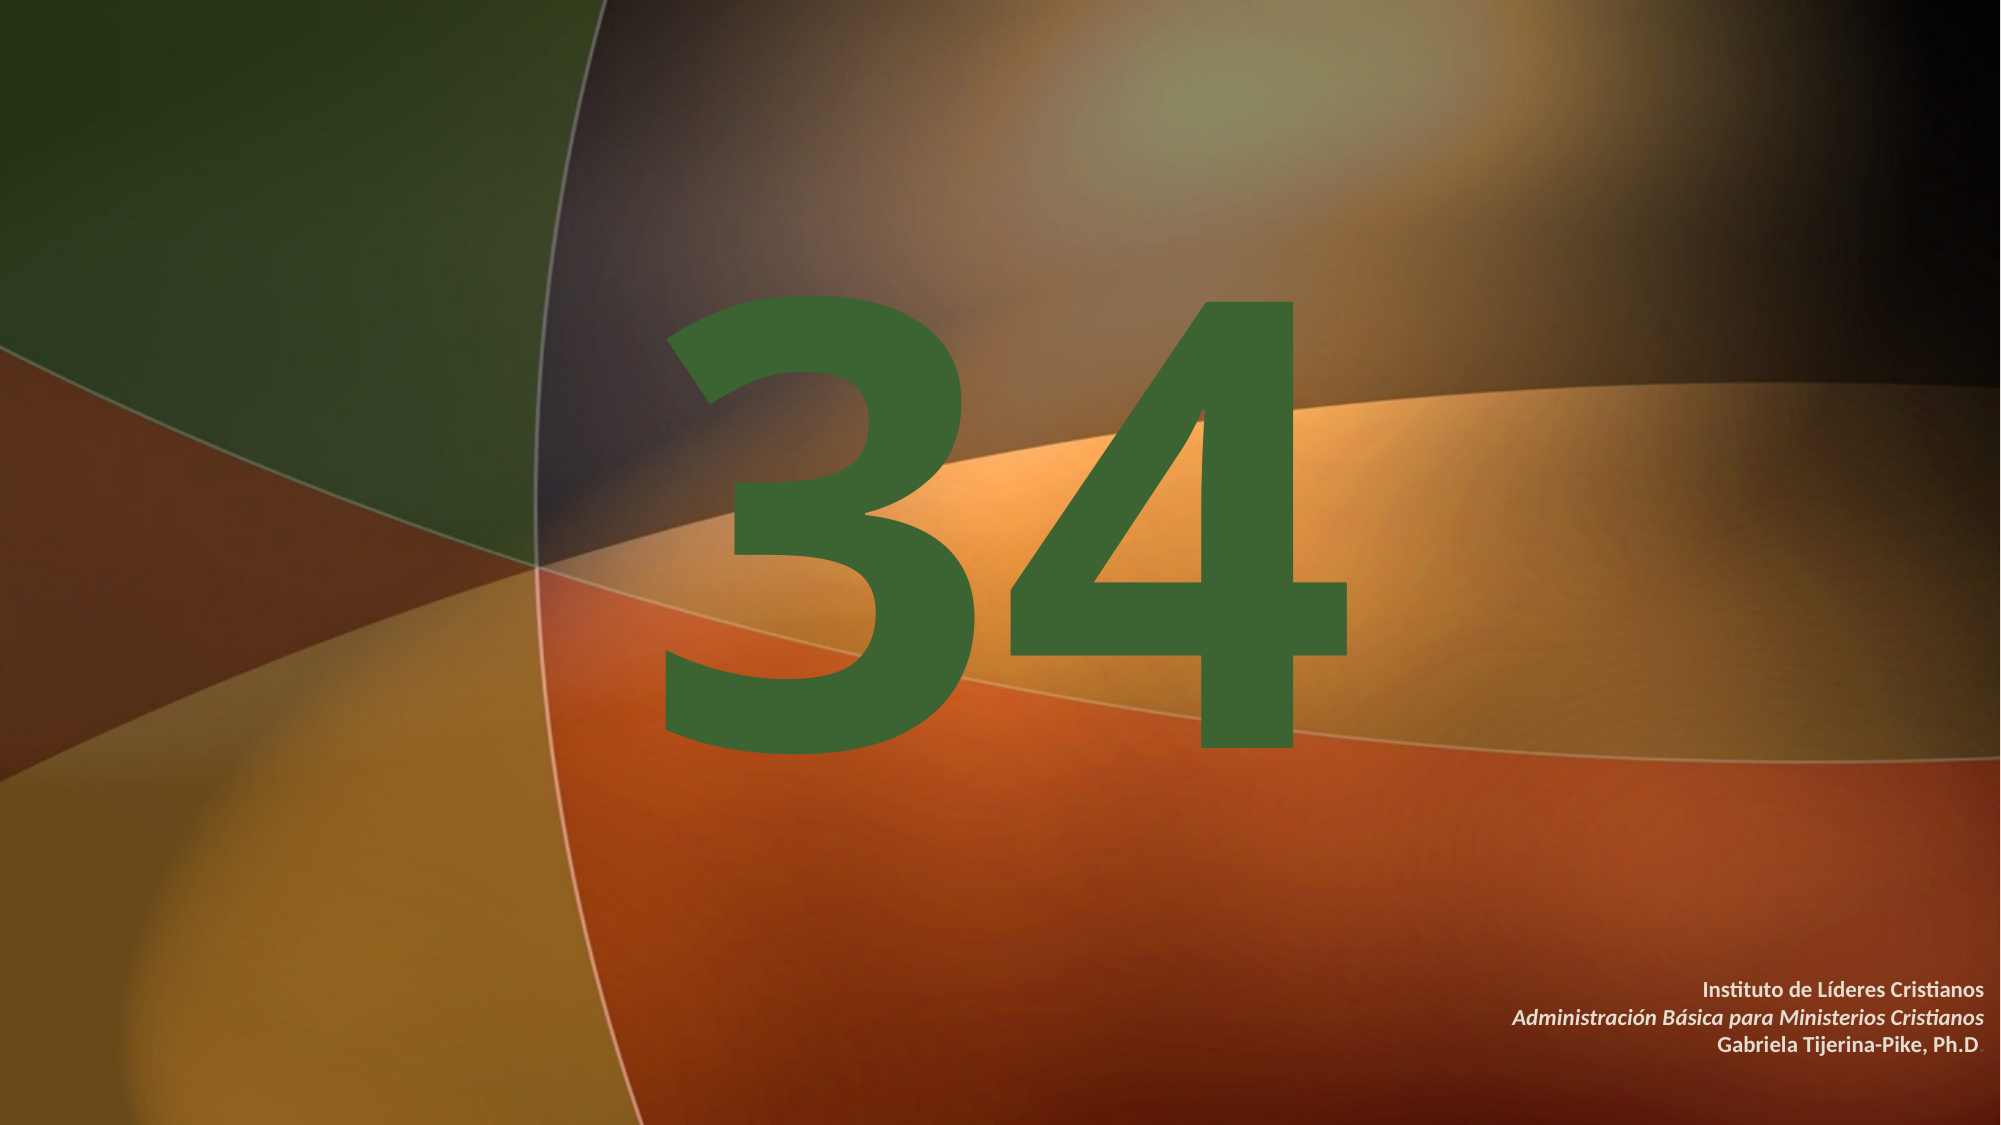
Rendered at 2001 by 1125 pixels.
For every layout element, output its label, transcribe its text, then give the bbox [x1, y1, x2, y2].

text_box Instituto de Líderes Cristianos Administración Básica para Ministerios Cristianos Gabriela Tijerina-Pike, Ph.D. [376, 907, 2000, 1125]
title 34 [0, 258, 2000, 881]
picture [0, 0, 2001, 1125]
